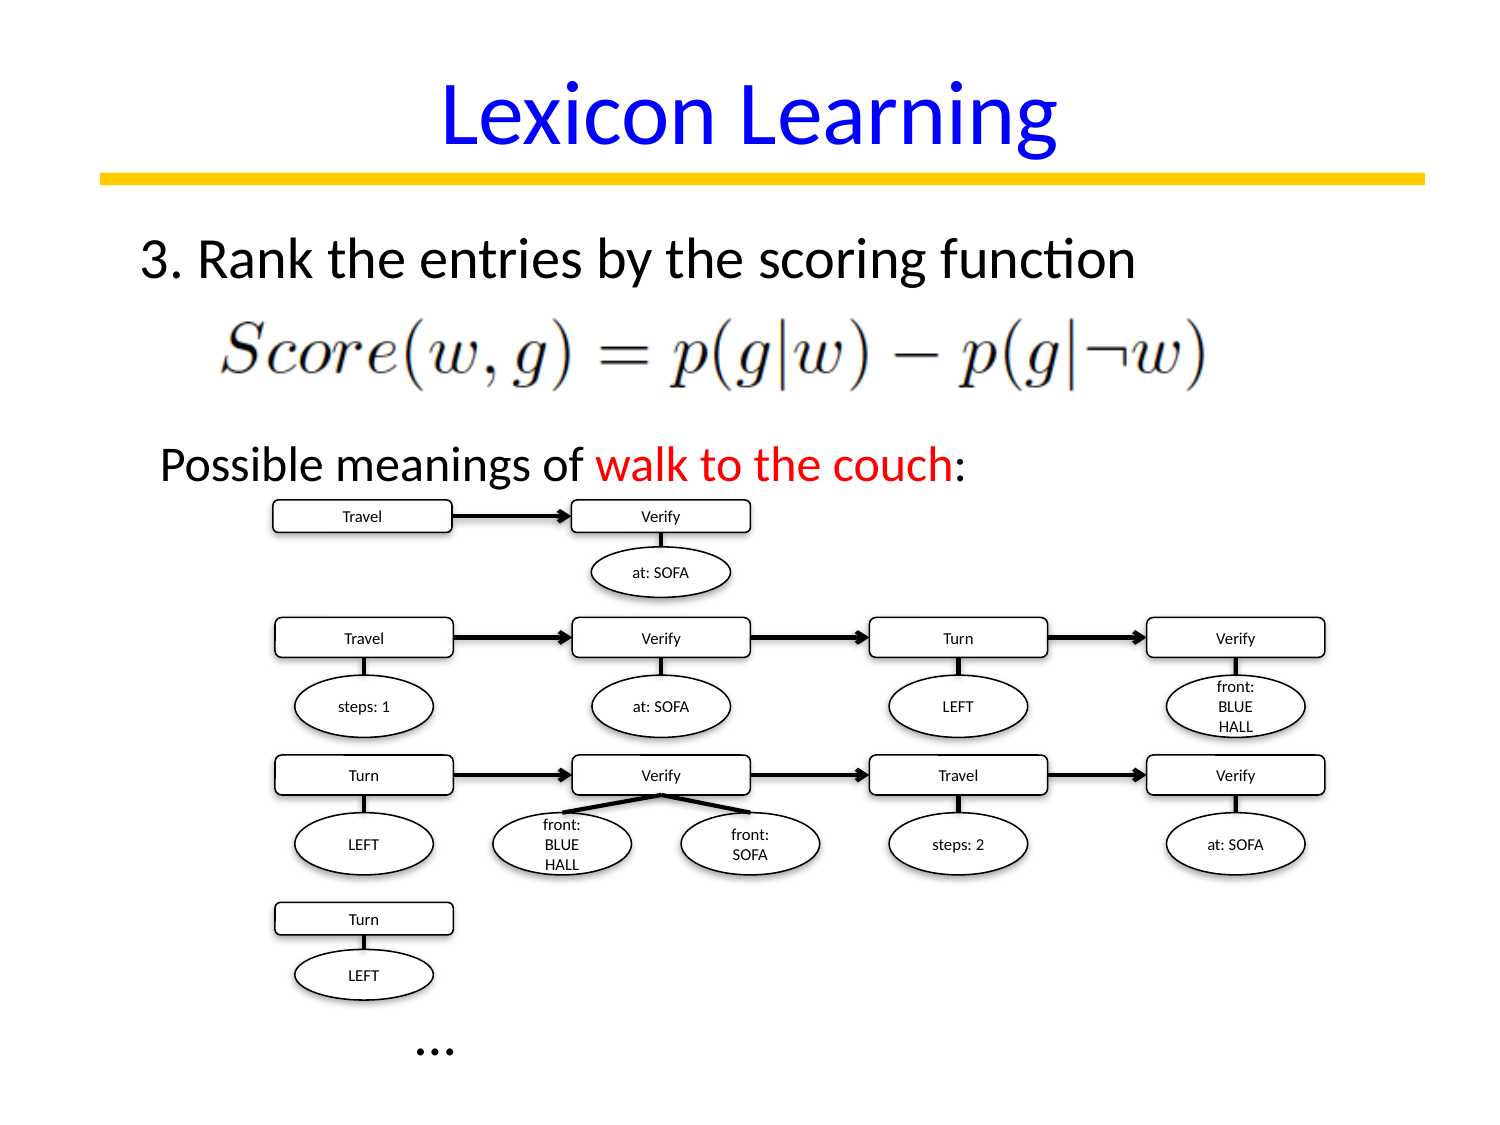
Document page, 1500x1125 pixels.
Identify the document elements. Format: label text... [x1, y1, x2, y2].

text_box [274, 902, 454, 1001]
text_box 3. Rank the entries by the scoring function [124, 212, 1405, 368]
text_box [272, 499, 751, 598]
text_box Lexicon Learning [74, 37, 1425, 179]
text_box Possible meanings of walk to the couch: [145, 424, 1163, 499]
picture [174, 299, 1259, 434]
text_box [274, 754, 1326, 876]
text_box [274, 617, 1326, 738]
text_box … [225, 989, 648, 1074]
